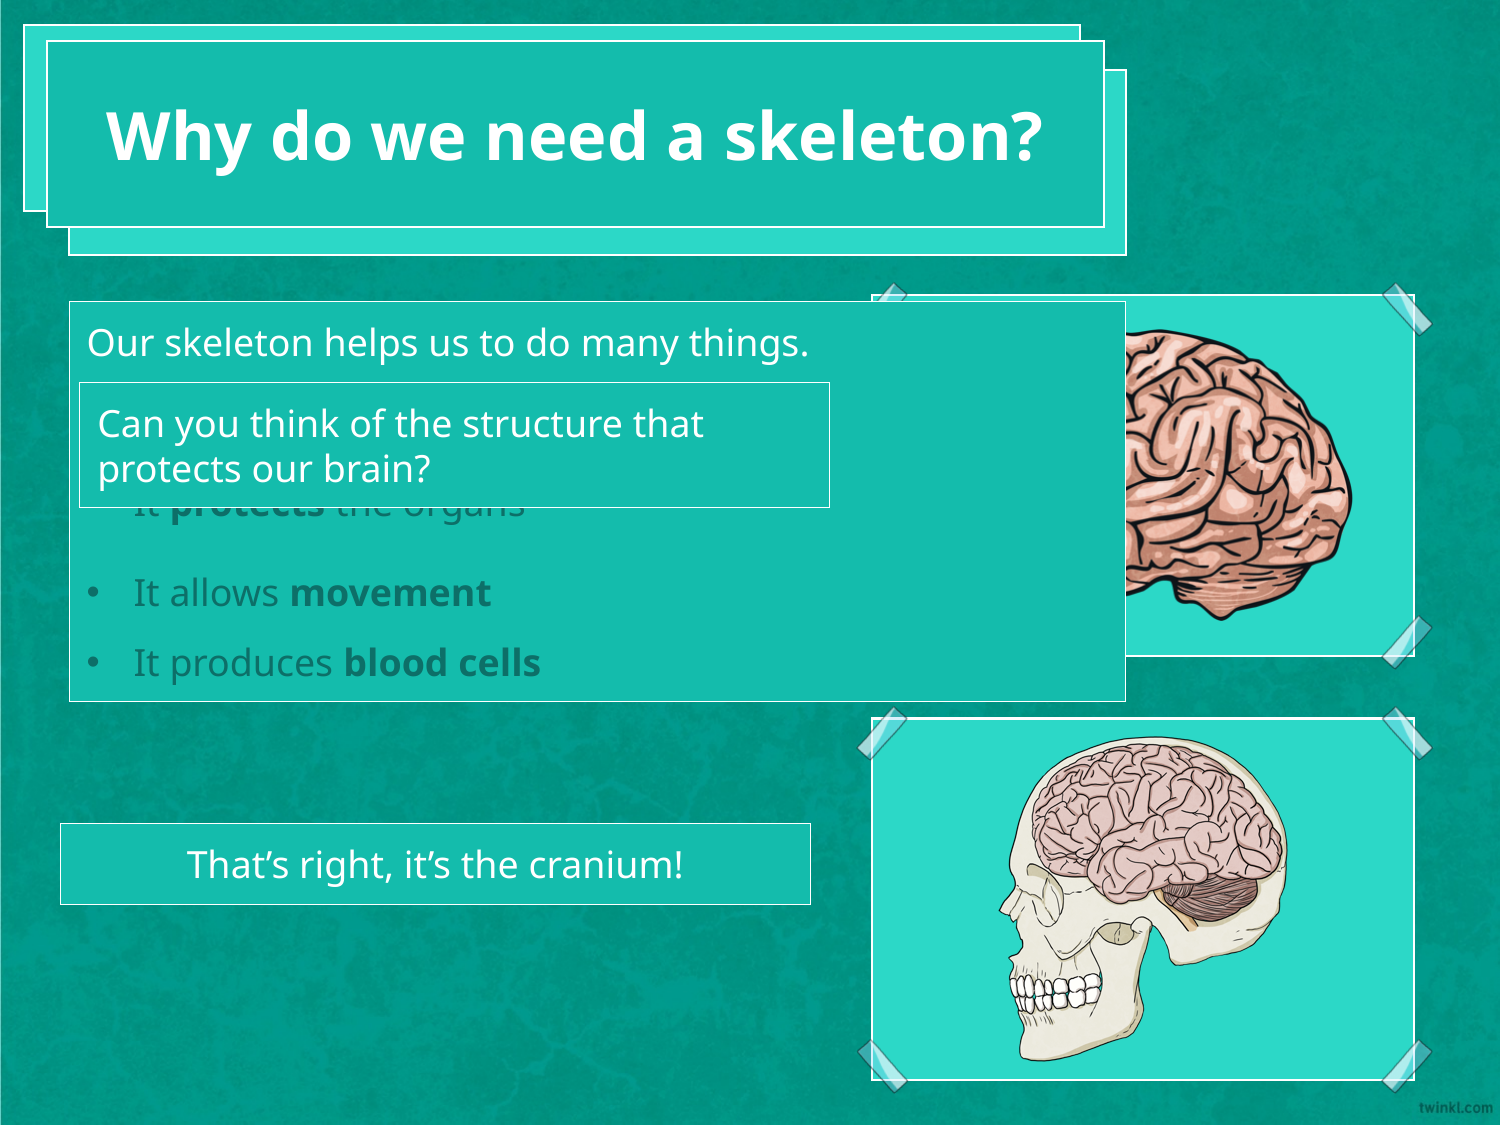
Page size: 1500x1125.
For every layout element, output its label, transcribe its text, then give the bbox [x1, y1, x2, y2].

text_box Why do we need a skeleton? [46, 40, 1105, 228]
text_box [864, 278, 1425, 672]
text_box Can you think of the structure that protects our brain? [79, 382, 830, 508]
text_box That’s right, it’s the cranium! [60, 823, 811, 905]
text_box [864, 702, 1425, 1096]
picture [0, 0, 1500, 1125]
text_box Our skeleton helps us to do many things. It supports the body It protects the organs It allows movement It produces blood cells [69, 301, 1126, 702]
text_box [23, 24, 1081, 212]
text_box [68, 69, 1127, 256]
